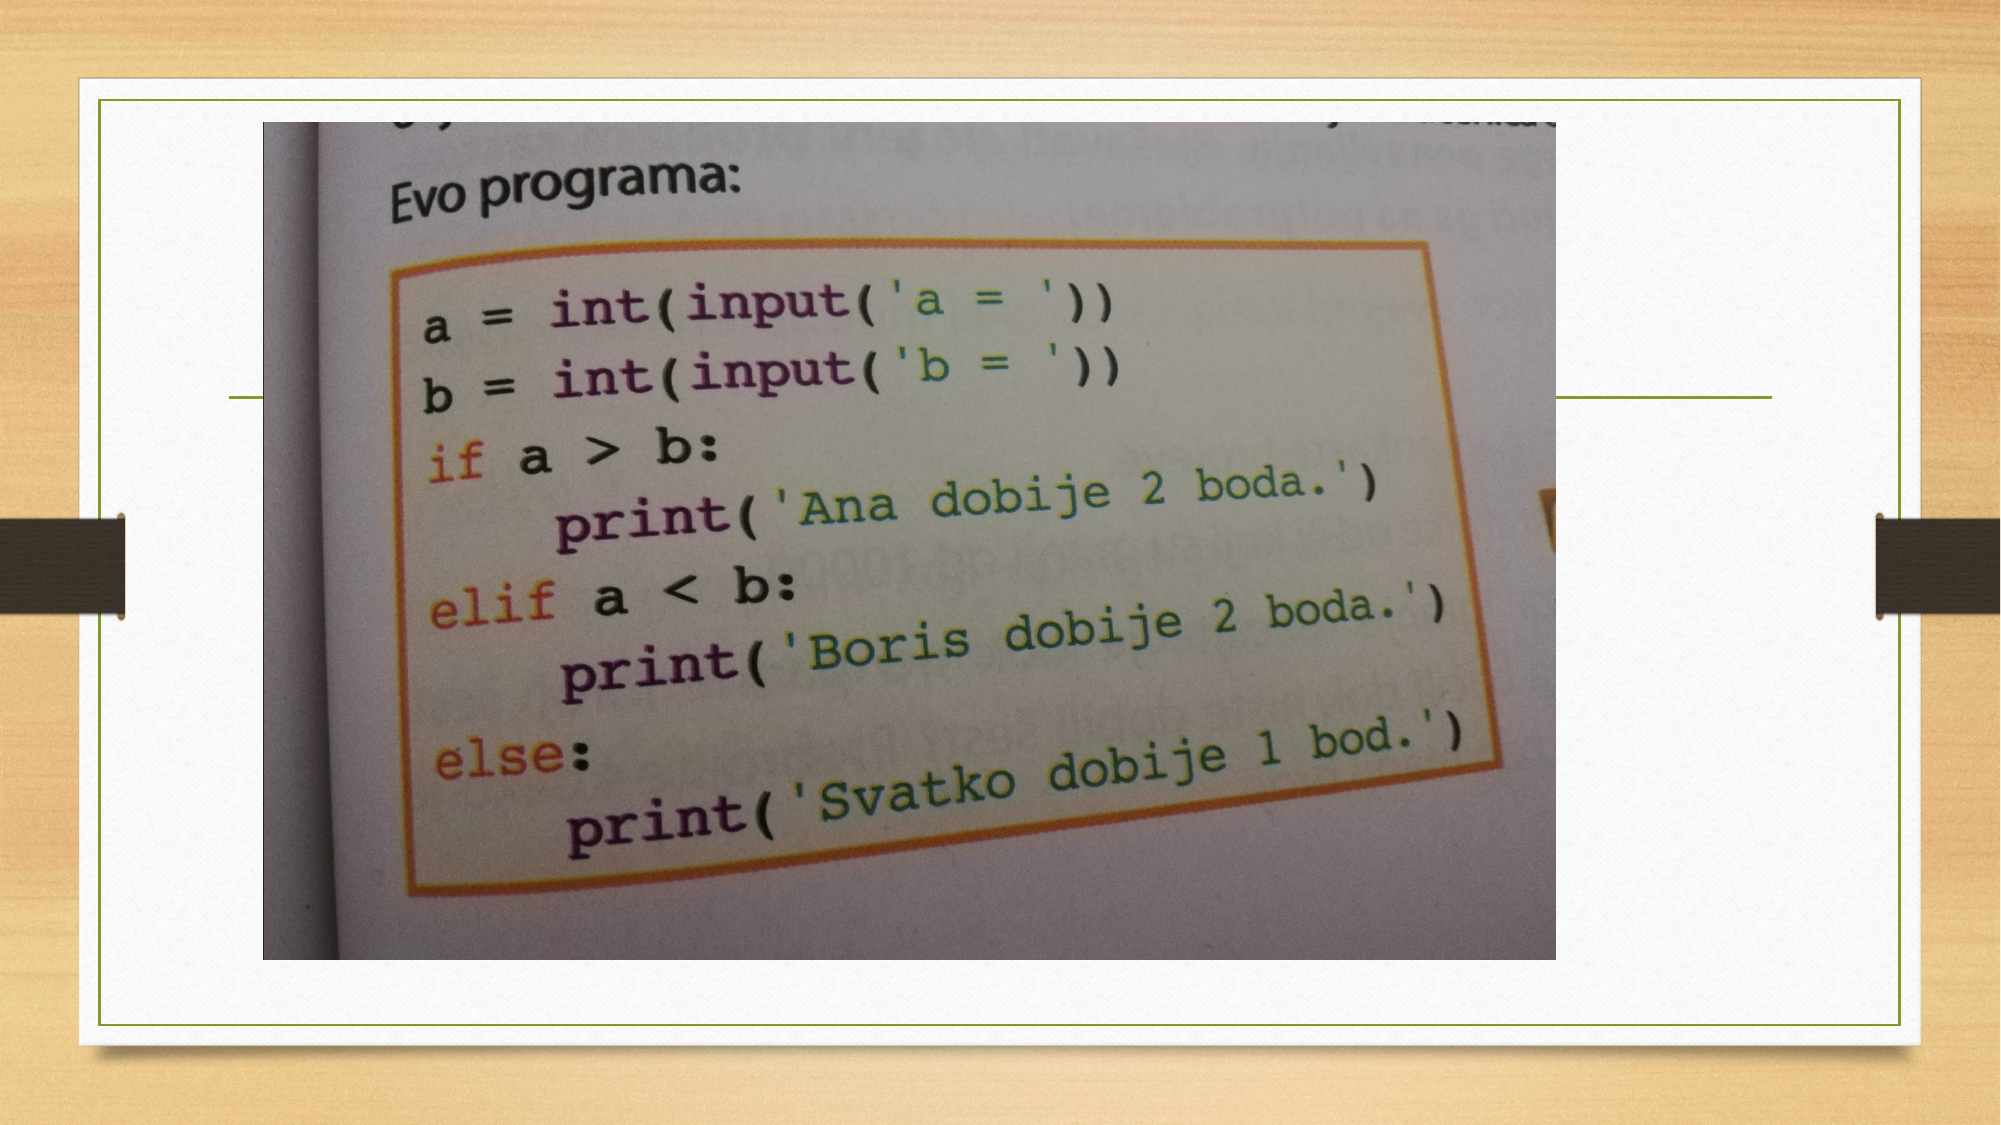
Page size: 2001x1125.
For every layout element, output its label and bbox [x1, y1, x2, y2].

list [262, 122, 1557, 961]
picture [0, 0, 2001, 1125]
